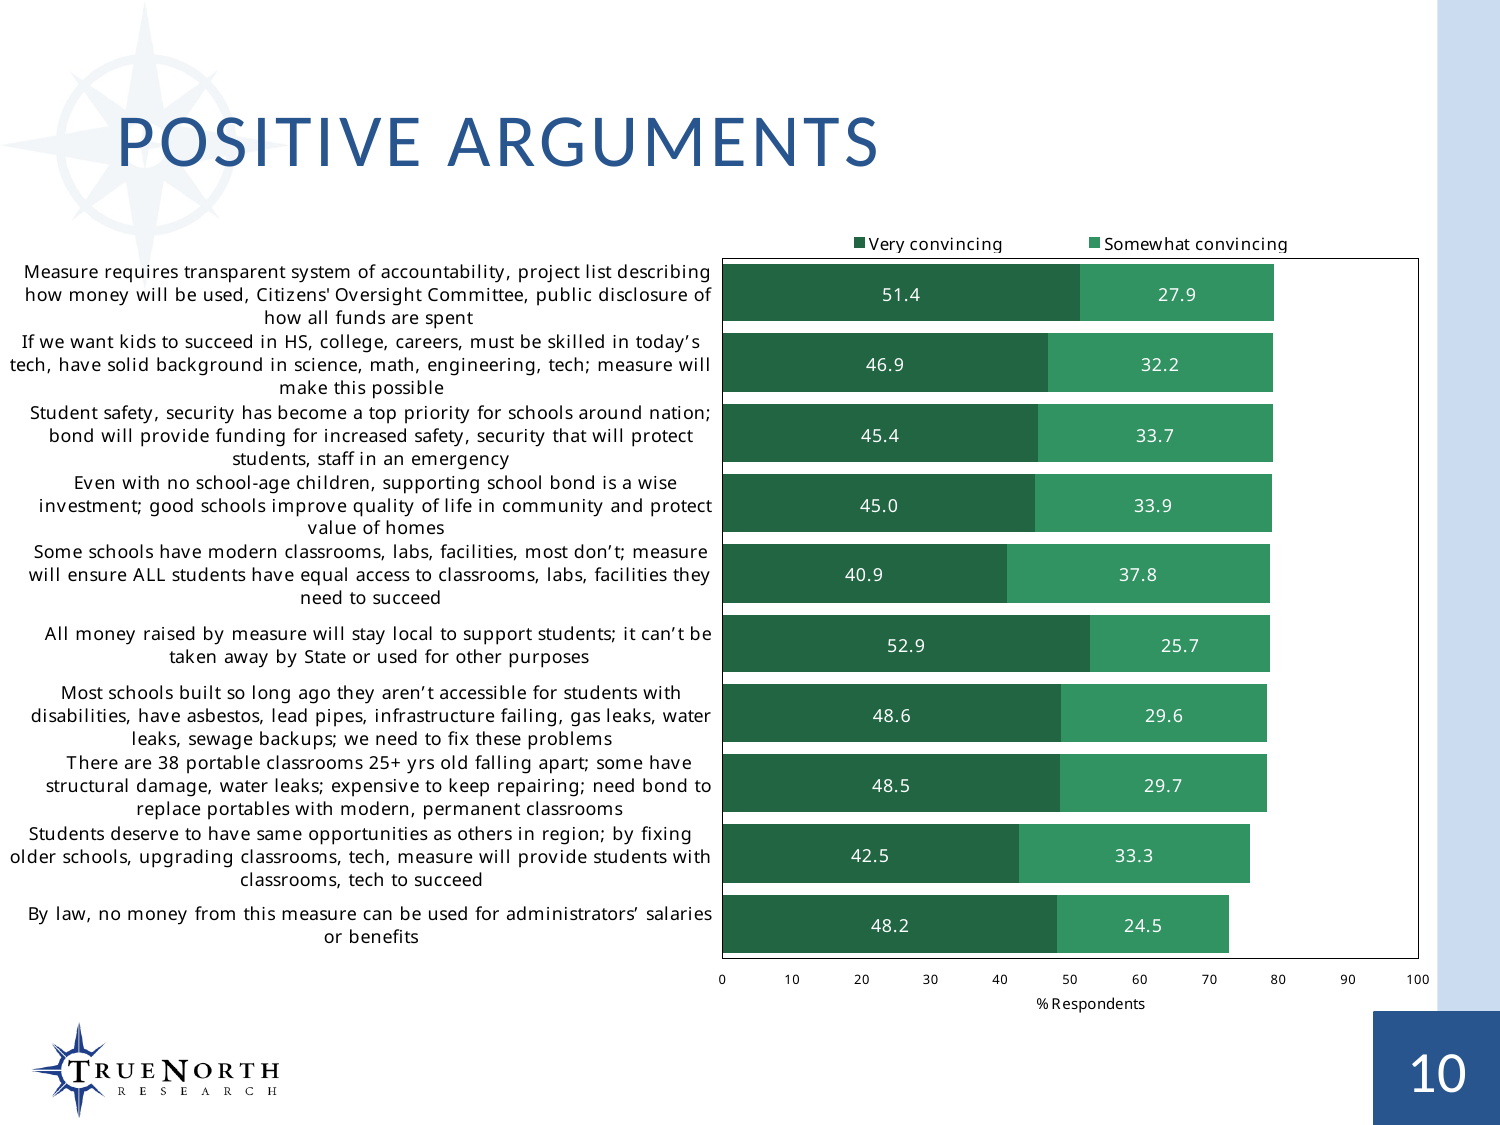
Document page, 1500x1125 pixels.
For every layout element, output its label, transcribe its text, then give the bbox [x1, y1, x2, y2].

title positive arguments [101, 50, 1440, 213]
picture [0, 0, 1440, 1118]
